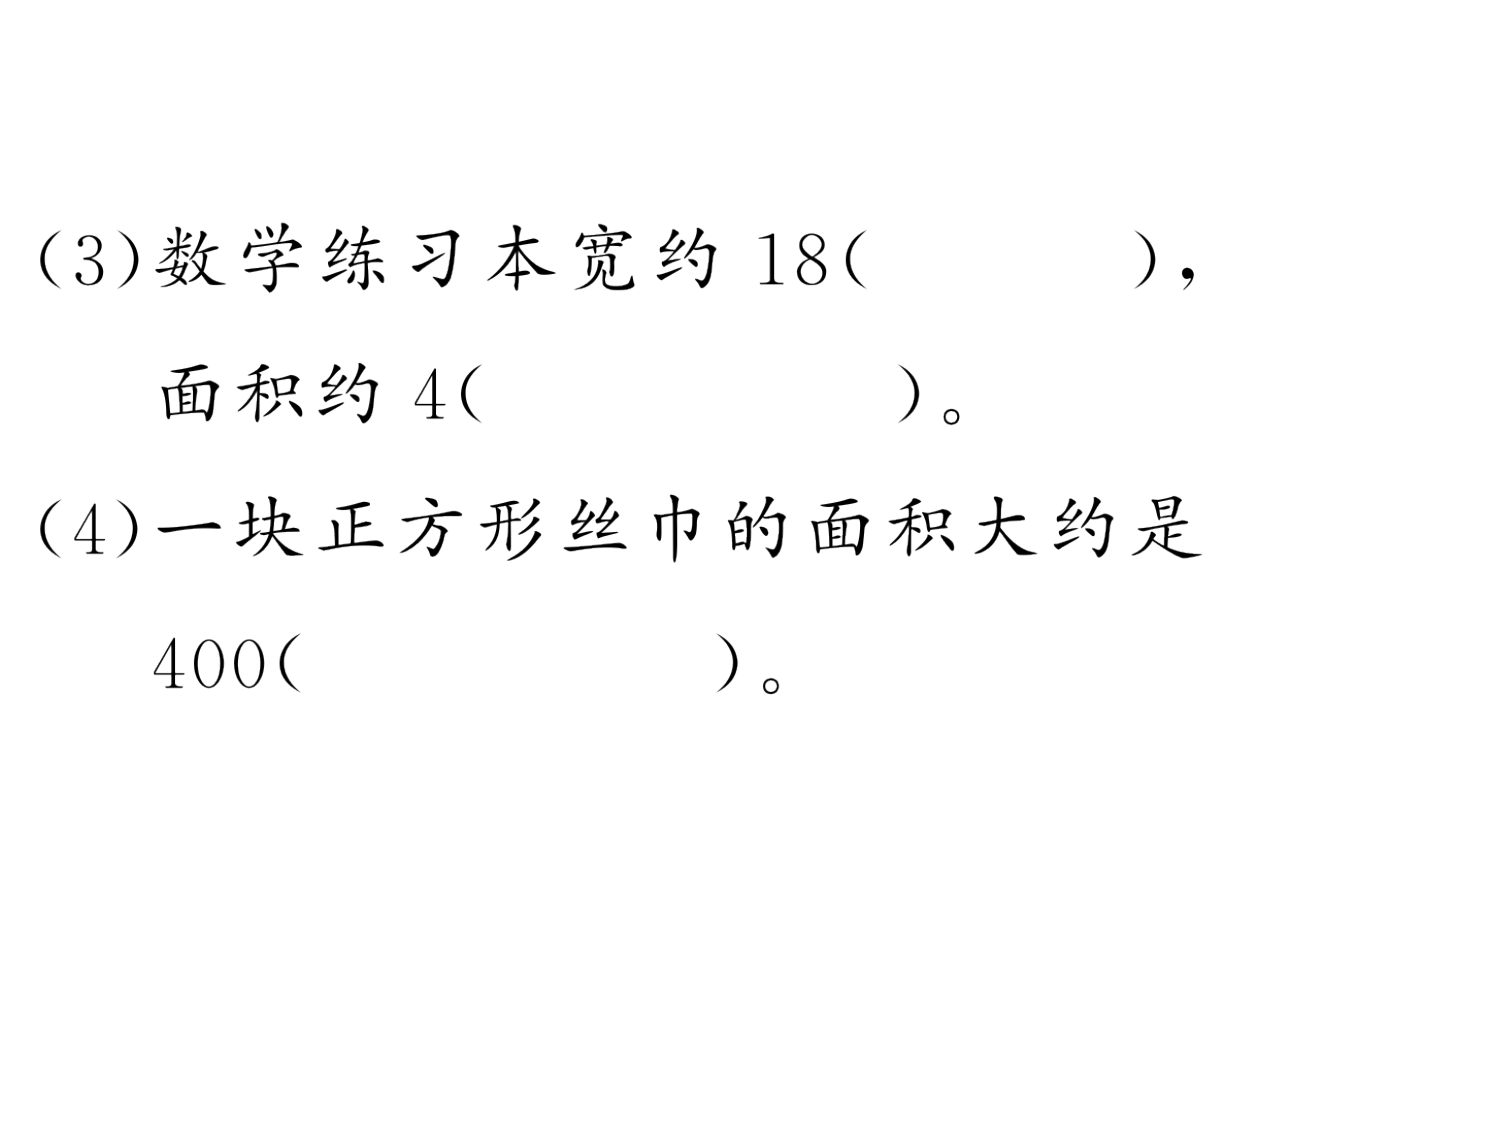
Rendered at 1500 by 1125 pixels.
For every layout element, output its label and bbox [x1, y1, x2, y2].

picture [35, 177, 1453, 729]
